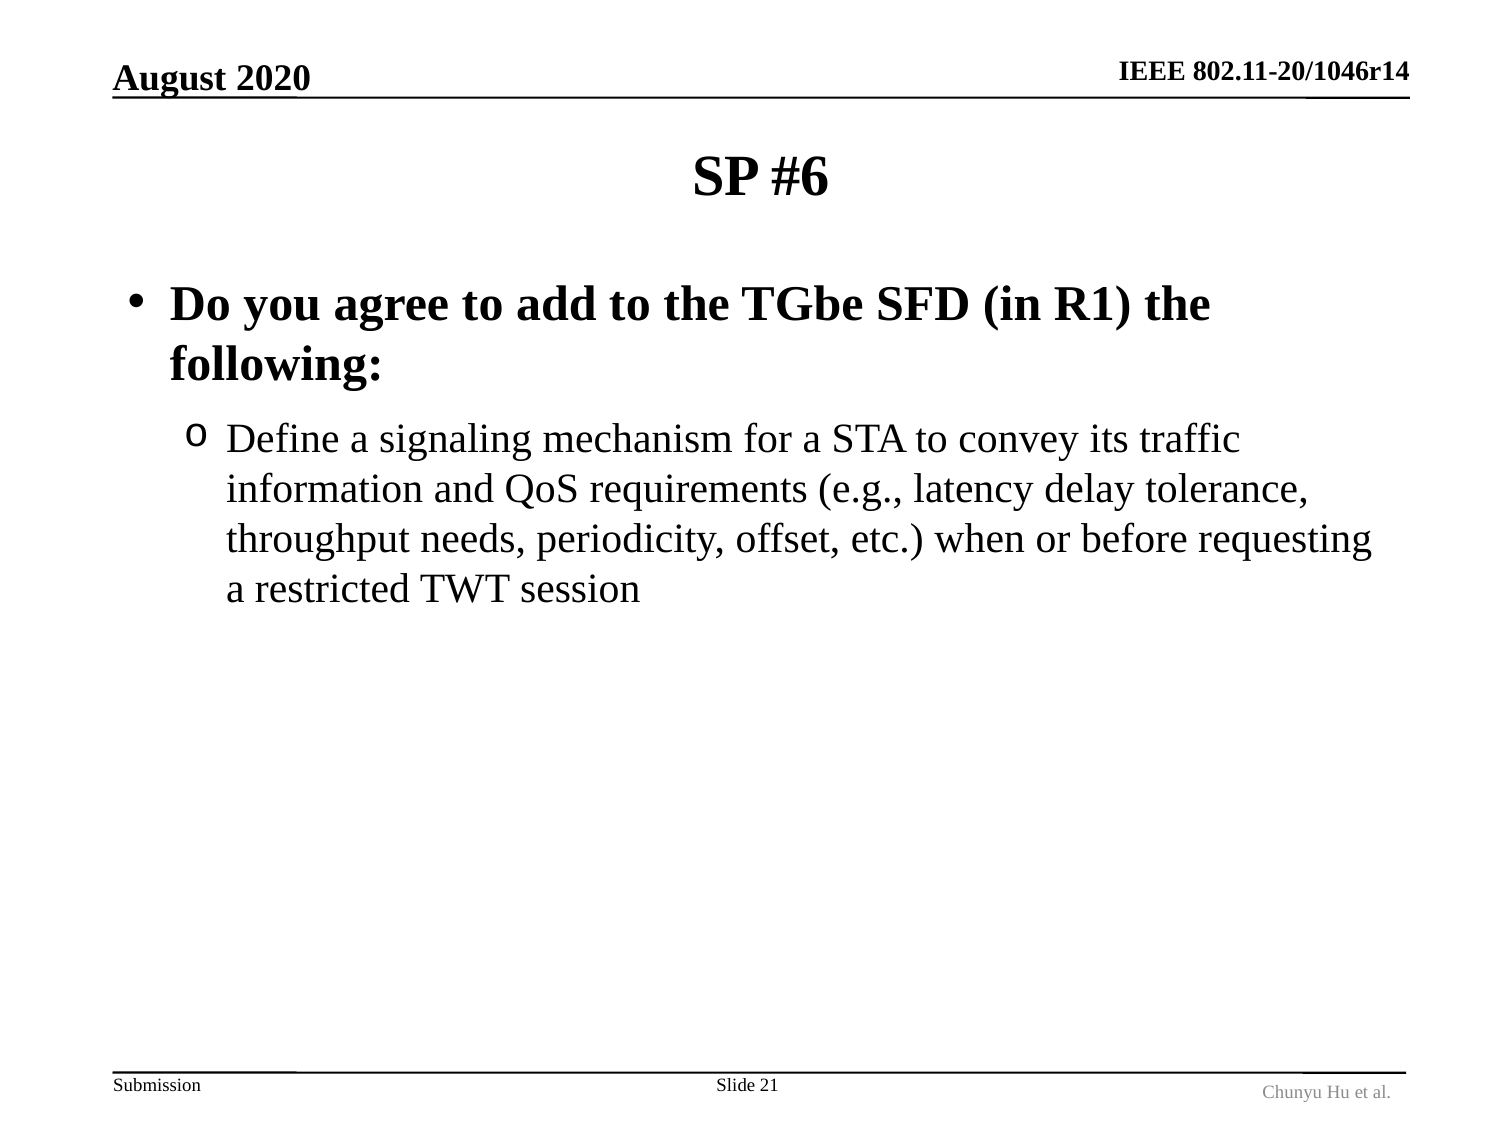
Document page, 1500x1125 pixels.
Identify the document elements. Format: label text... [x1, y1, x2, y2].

slide_number Slide 21 [702, 1072, 793, 1111]
list Do you agree to add to the TGbe SFD (in R1) the following: Define a signaling mechanism for a STA to convey its traffic information and QoS requirements (e.g., latency delay tolerance, throughput needs, periodicity, offset, etc.) when or before requesting a restricted TWT session [112, 262, 1411, 1073]
footer Chunyu Hu et al. [877, 1072, 1407, 1110]
title SP #6 [112, 97, 1411, 248]
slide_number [112, 52, 563, 90]
